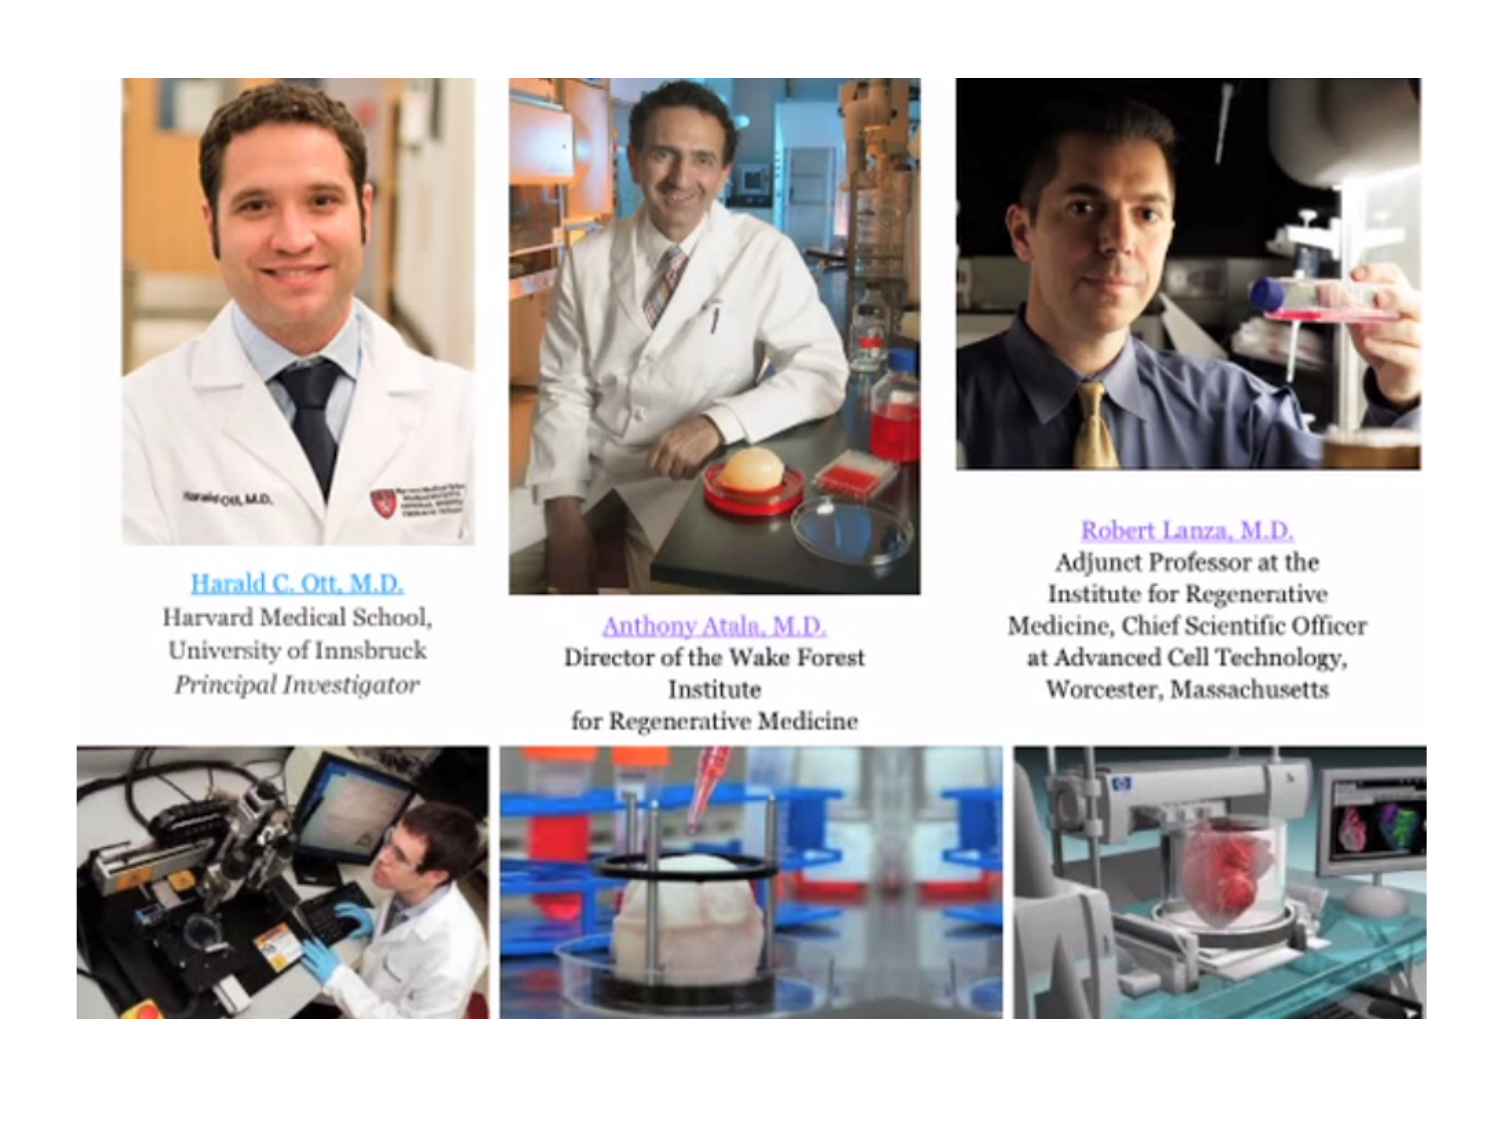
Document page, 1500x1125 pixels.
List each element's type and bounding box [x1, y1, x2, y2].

picture [76, 78, 1427, 1019]
